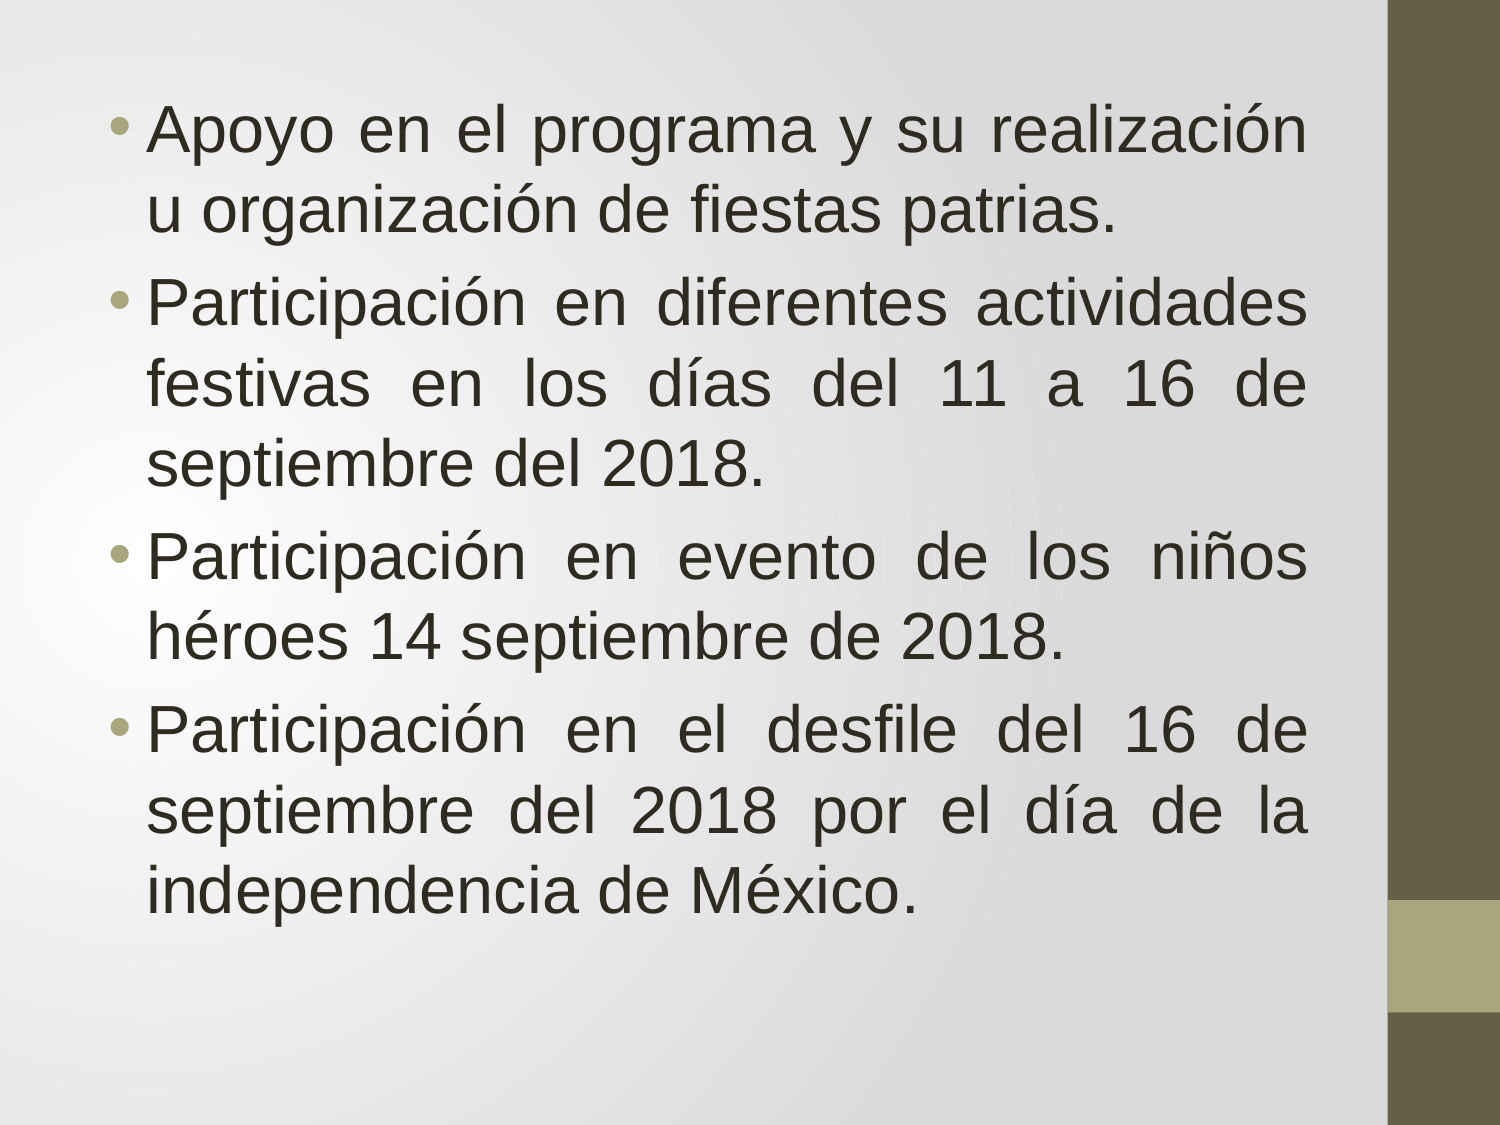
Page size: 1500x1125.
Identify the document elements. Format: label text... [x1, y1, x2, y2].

list Apoyo en el programa y su realización u organización de fiestas patrias. Participación en diferentes actividades festivas en los días del 11 a 16 de septiembre del 2018. Participación en evento de los niños héroes 14 septiembre de 2018. Participación en el desfile del 16 de septiembre del 2018 por el día de la independencia de México. [75, 78, 1325, 1050]
